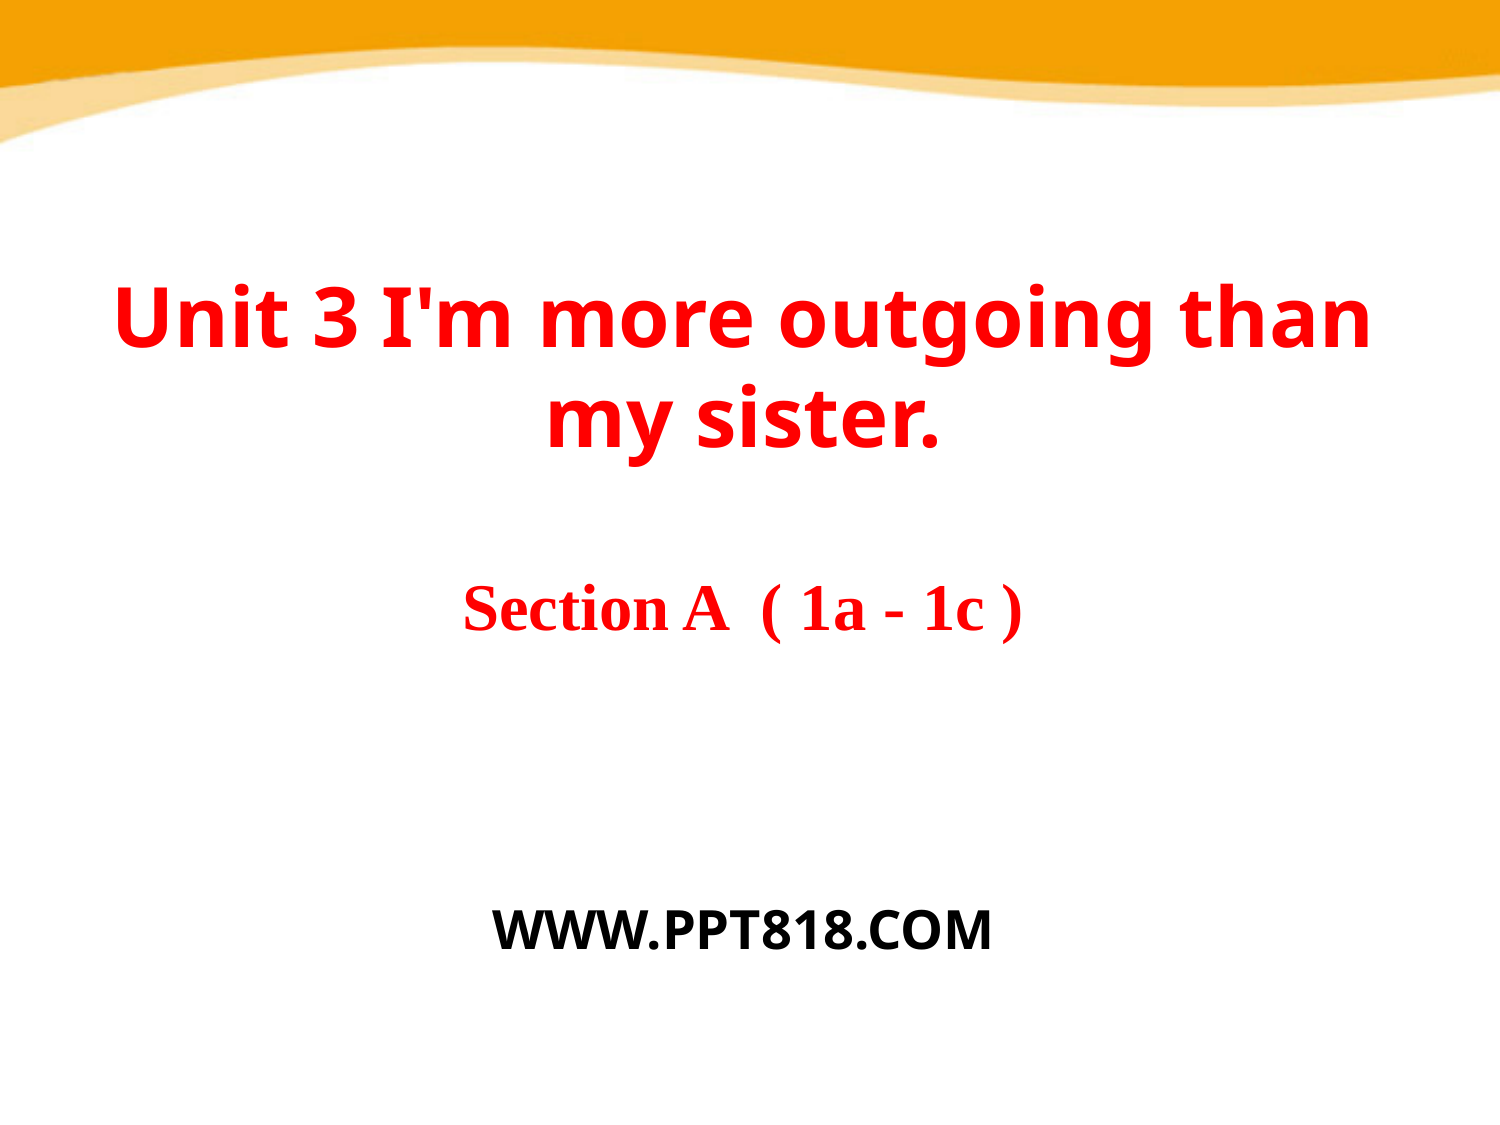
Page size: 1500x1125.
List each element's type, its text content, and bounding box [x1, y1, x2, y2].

picture [0, 0, 1500, 1125]
text_box WWW.PPT818.COM [420, 881, 1067, 968]
text_box Unit 3 I'm more outgoing than my sister. Section A ( 1a - 1c ) [74, 256, 1413, 652]
